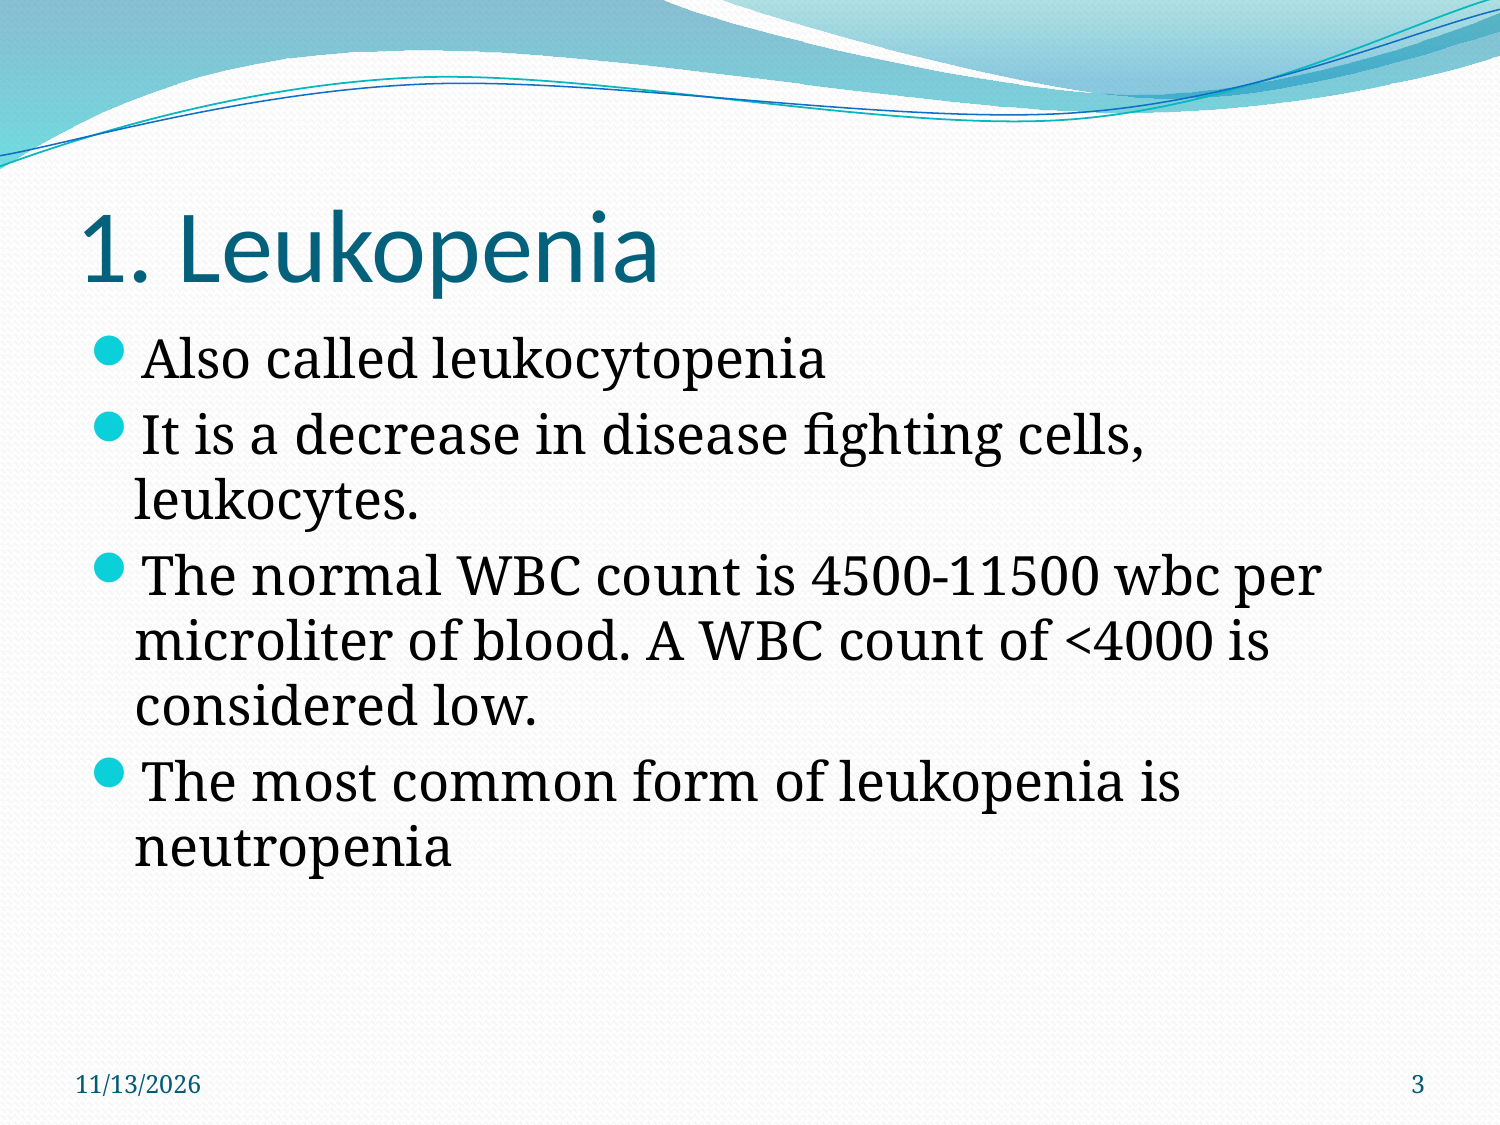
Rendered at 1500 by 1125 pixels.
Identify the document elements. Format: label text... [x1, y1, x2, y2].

slide_number 3 [1299, 1042, 1425, 1103]
list Also called leukocytopenia It is a decrease in disease fighting cells, leukocytes. The normal WBC count is 4500-11500 wbc per microliter of blood. A WBC count of <4000 is considered low. The most common form of leukopenia is neutropenia [75, 317, 1425, 1038]
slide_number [75, 1042, 425, 1103]
title 1. Leukopenia [75, 115, 1425, 303]
